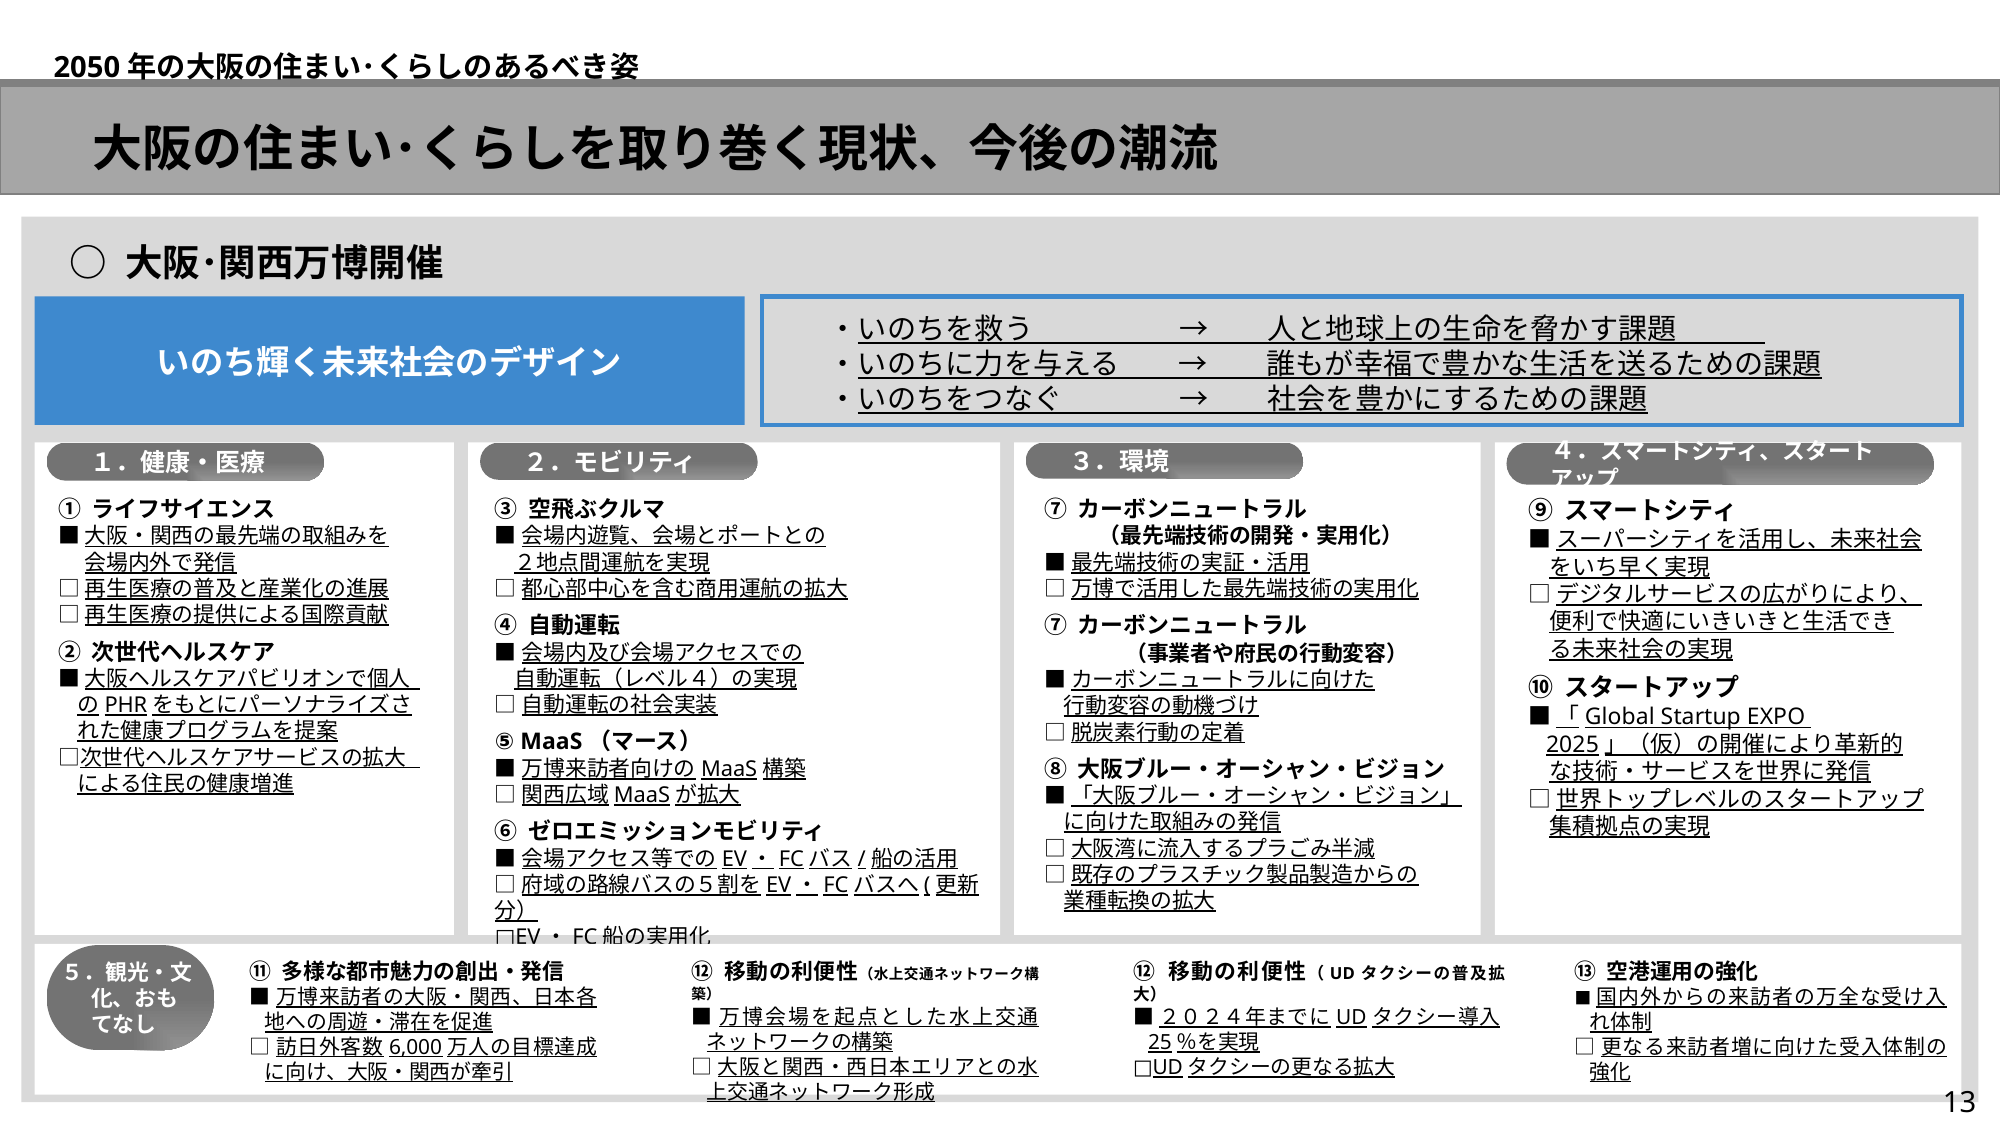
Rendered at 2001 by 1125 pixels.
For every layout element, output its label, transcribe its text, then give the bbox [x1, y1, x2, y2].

text_box ⑨ スマートシティ ■スーパーシティを活用し、未来社会 をいち早く実現 □デジタルサービスの広がりにより、 便利で快適にいきいきと生活でき る未来社会の実現 ⑩ スタートアップ ■「Global Startup EXPO 2025」（仮）の開催により革新的 な技術・サービスを世界に発信 □世界トップレベルのスタートアップ 集積拠点の実現 [1504, 487, 1971, 874]
text_box 13 [1922, 1082, 1992, 1125]
text_box ⑫ 移動の利便性（水上交通ネットワーク構築） ■万博会場を起点とした水上交通ネットワークの構築 □大阪と関西・西日本エリアとの水上交通ネットワーク形成 [676, 949, 1054, 1111]
text_box １．健康・医療 [45, 441, 326, 482]
text_box [761, 295, 1962, 426]
text_box [0, 85, 2000, 195]
text_box ○ 大阪･関西万博開催 [55, 227, 1878, 285]
text_box ⑬ 空港運用の強化 ■国内外からの来訪者の万全な受け入れ体制 □更なる来訪者増に向けた受入体制の強化 [1559, 949, 1962, 1091]
text_box ① ライフサイエンス ■大阪・関西の最先端の取組みを 会場内外で発信 □再生医療の普及と産業化の進展 □再生医療の提供による国際貢献 ② 次世代ヘルスケア ■大阪ヘルスケアパビリオンで個人 のPHRをもとにパーソナライズさ れた健康プログラムを提案 □次世代ヘルスケアサービスの拡大 による住民の健康増進 [34, 487, 454, 830]
text_box [1013, 441, 1482, 936]
text_box [1494, 441, 1962, 936]
text_box ③ 空飛ぶクルマ ■会場内遊覧、会場とポートとの ２地点間運航を実現 □都心部中心を含む商用運航の拡大 ④ 自動運転 ■会場内及び会場アクセスでの 自動運転（レベル４）の実現 □自動運転の社会実装 ⑤ MaaS（マース） ■万博来訪者向けのMaaS構築 □関西広域MaaSが拡大 ⑥ ゼロエミッションモビリティ ■会場アクセス等でのEV・FCバス/船の活用 □府域の路線バスの５割をEV・FCバスへ(更新分） □EV・FC船の実用化 [471, 487, 1004, 943]
text_box [467, 441, 1001, 936]
text_box ５．観光・文化、おもてなし [45, 944, 216, 1052]
text_box ２．モビリティ [478, 441, 759, 481]
text_box ３．環境 [1024, 441, 1305, 480]
text_box ⑪ 多様な都市魅力の創出・発信 ■万博来訪者の大阪・関西、日本各地への周遊・滞在を促進 □訪日外客数6,000万人の目標達成に向け、大阪・関西が牽引 [235, 949, 612, 1091]
text_box いのち輝く未来社会のデザイン [34, 295, 746, 426]
text_box [34, 441, 455, 936]
text_box 大阪の住まい･くらしを取り巻く現状、今後の潮流 [42, 107, 1416, 187]
text_box 2050年の大阪の住まい･くらしのあるべき姿 [53, 47, 1138, 82]
text_box ⑦ カーボンニュートラル （最先端技術の開発・実用化） ■最先端技術の実証・活用 □万博で活用した最先端技術の実用化 ⑦ カーボンニュートラル （事業者や府民の行動変容） ■カーボンニュートラルに向けた 行動変容の動機づけ □脱炭素行動の定着 ⑧ 大阪ブルー・オーシャン・ビジョン ■「大阪ブルー・オーシャン・ビジョン」 に向けた取組みの発信 □大阪湾に流入するプラごみ半減 □既存のプラスチック製品製造からの 業種転換の拡大 [1020, 487, 1488, 921]
text_box ・いのちを救う → 人と地球上の生命を脅かす課題 ・いのちに力を与える → 誰もが幸福で豊かな生活を送るための課題 ・いのちをつなぐ → 社会を豊かにするための課題 [784, 302, 1878, 423]
text_box [21, 216, 1979, 1103]
text_box [34, 943, 1962, 1096]
text_box ⑫ 移動の利便性（UDタクシーの普及拡大） ■２０２４年までにUDタクシー導入25％を実現 □UDタクシーの更なる拡大 [1118, 949, 1520, 1086]
text_box ４．スマートシティ、スタートアップ [1505, 441, 1936, 486]
